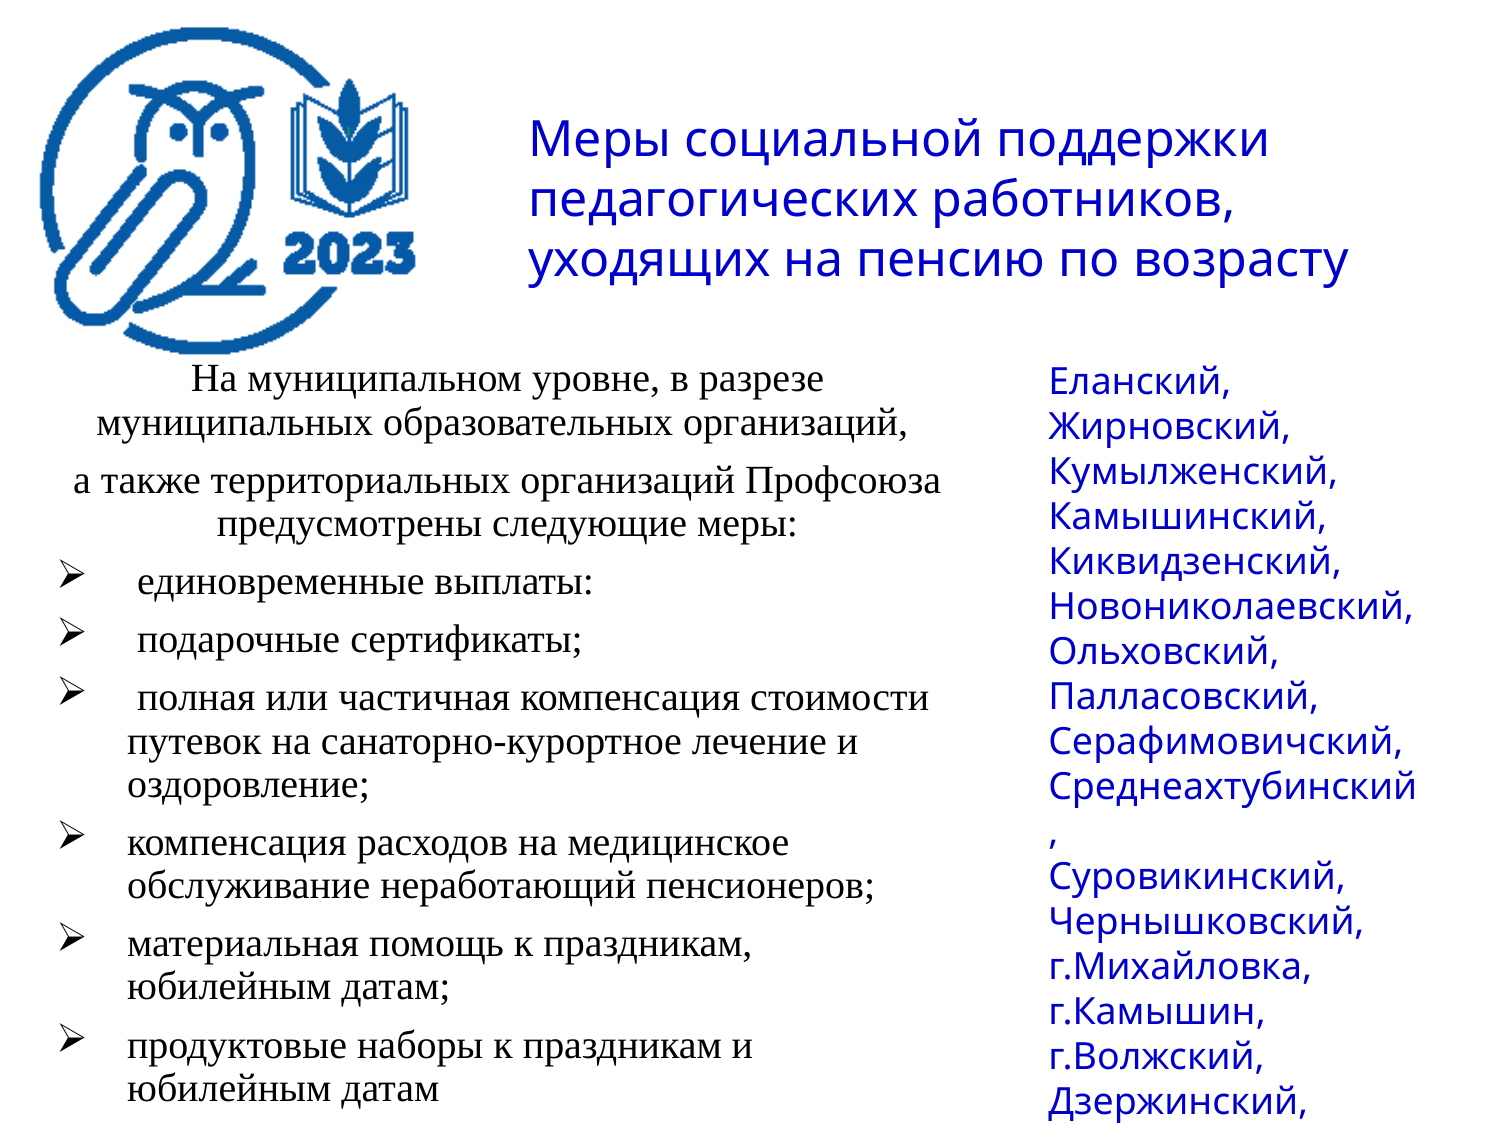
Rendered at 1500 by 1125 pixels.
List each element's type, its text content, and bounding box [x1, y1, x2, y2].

text_box Еланский, Жирновский, Кумылженский, Камышинский, Киквидзенский, Новониколаевский, Ольховский, Палласовский, Серафимовичский, Среднеахтубинский, Суровикинский, Чернышковский, г.Михайловка, г.Камышин, г.Волжский, Дзержинский, Ворошиловский [1033, 349, 1436, 1125]
picture [29, 2, 442, 375]
list На муниципальном уровне, в разрезе муниципальных образовательных организаций, а также территориальных организаций Профсоюза предусмотрены следующие меры: единовременные выплаты: подарочные сертификаты; полная или частичная компенсация стоимости путевок на санаторно-курортное лечение и оздоровление; компенсация расходов на медицинское обслуживание неработающий пенсионеров; материальная помощь к праздникам, юбилейным датам; продуктовые наборы к праздникам и юбилейным датам [41, 349, 975, 1125]
text_box Меры социальной поддержки педагогических работников, уходящих на пенсию по возрасту [513, 99, 1447, 295]
